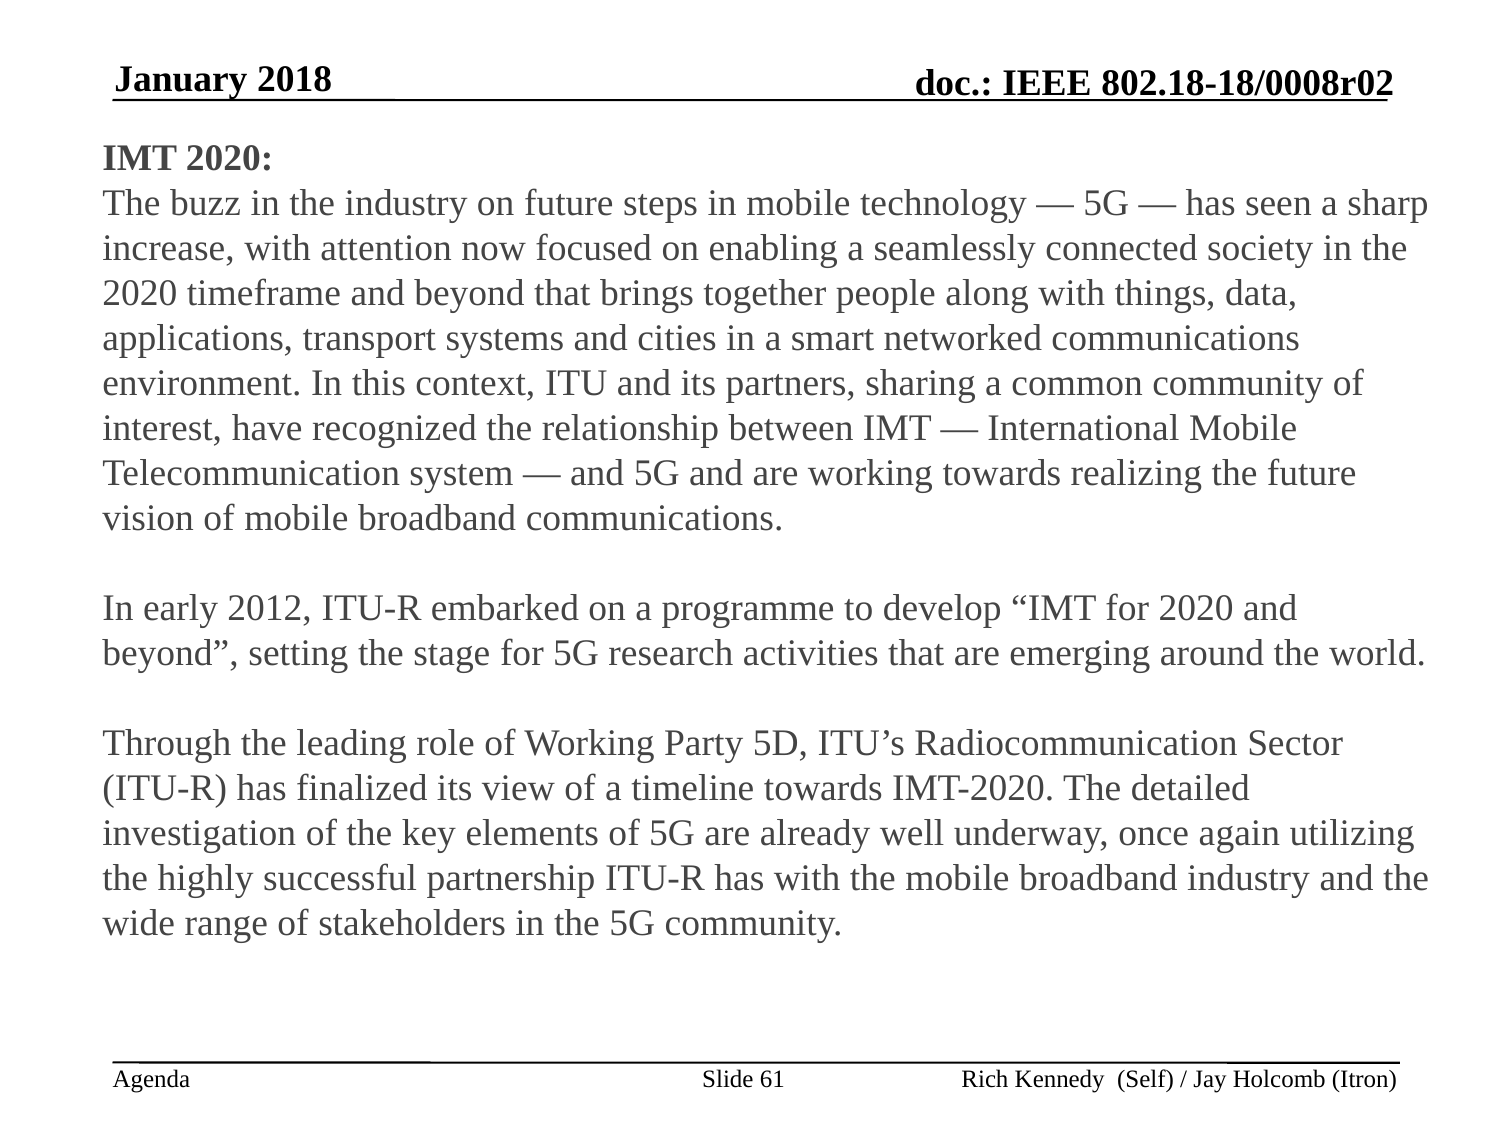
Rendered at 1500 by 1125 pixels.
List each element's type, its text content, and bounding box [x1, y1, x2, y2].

text_box IMT 2020: The buzz in the industry on future steps in mobile technology — 5G — has seen a sharp increase, with attention now focused on enabling a seamlessly connected society in the 2020 timeframe and beyond that brings together people along with things, data, applications, transport systems and cities in a smart networked communications environment. In this context, ITU and its partners, sharing a common community of interest, have recognized the relationship between IMT — International Mobile Telecommunication system — and 5G and are working towards realizing the future vision of mobile broadband communications. In early 2012, ITU-R embarked on a programme to develop “IMT for 2020 and beyond”, setting the stage for 5G research activities that are emerging around the world. Through the leading role of Working Party 5D, ITU’s Radiocommunication Sector (ITU-R) has finalized its view of a timeline towards IMT-2020. The detailed investigation of the key elements of 5G are already well underway, once again utilizing the highly successful partnership ITU-R has with the mobile broadband industry and the wide range of stakeholders in the 5G community. [87, 125, 1450, 991]
slide_number Slide 61 [687, 1061, 800, 1123]
footer Rich Kennedy (Self) / Jay Holcomb (Itron) [874, 1061, 1398, 1093]
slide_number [114, 54, 423, 100]
